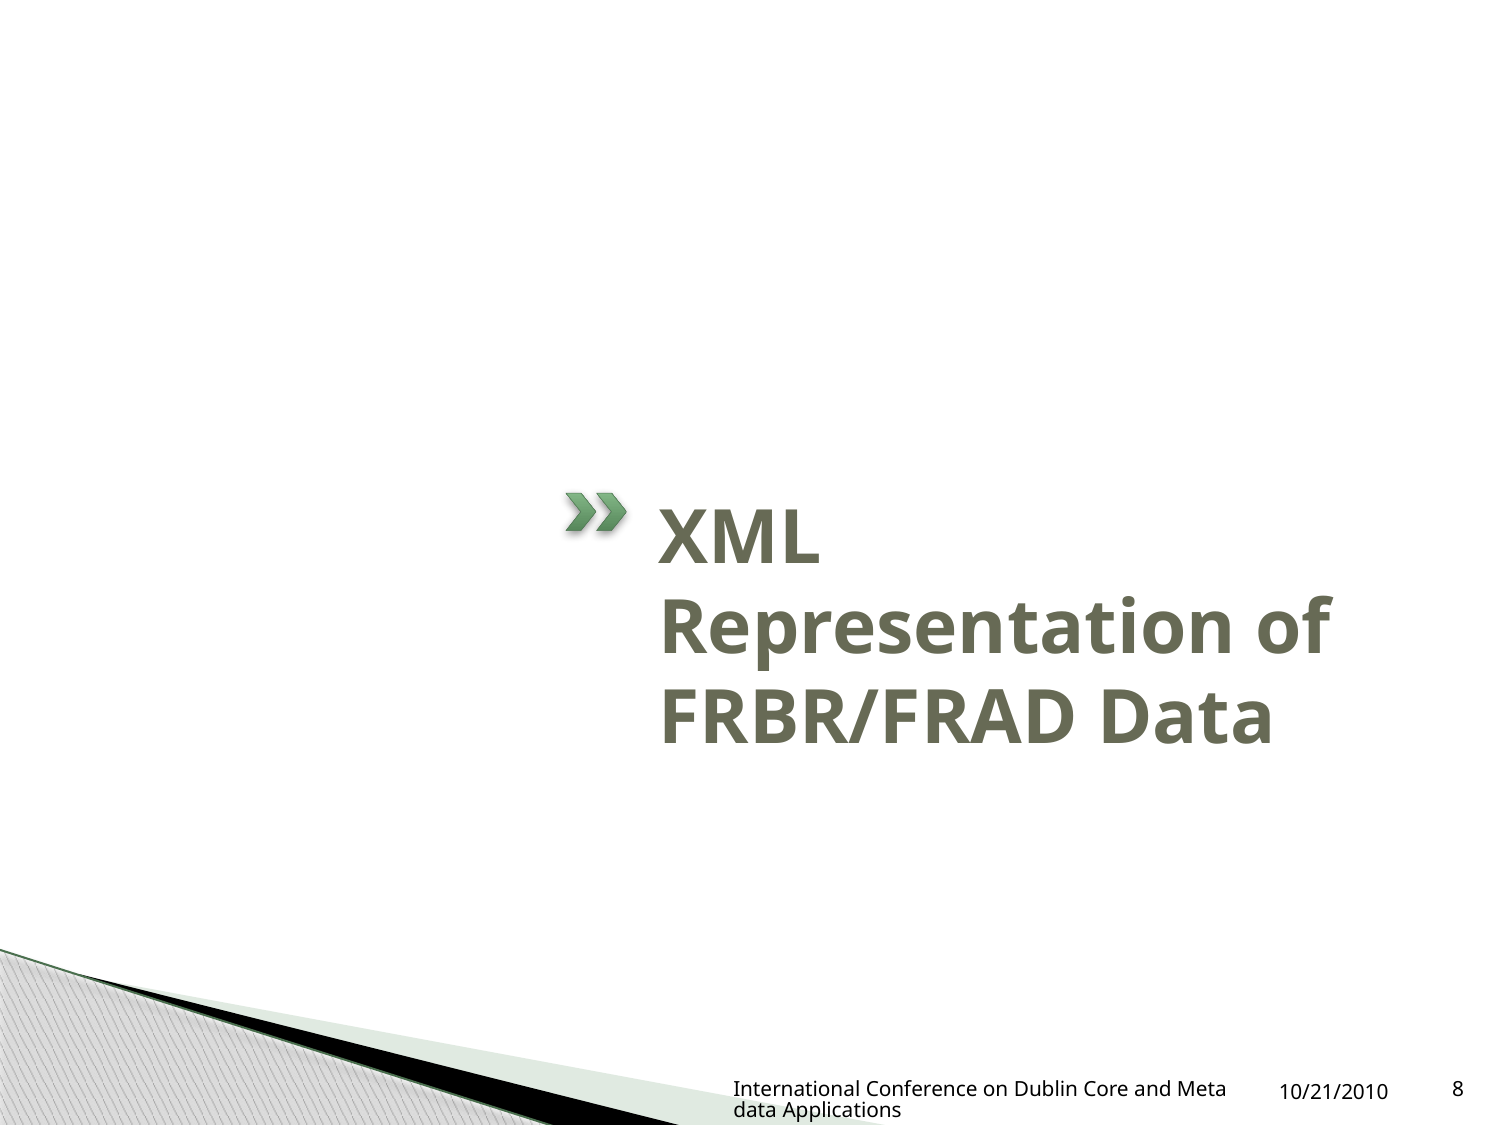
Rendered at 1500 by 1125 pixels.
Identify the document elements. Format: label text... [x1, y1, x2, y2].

slide_number 8 [1418, 1051, 1479, 1112]
footer International Conference on Dublin Core and Metadata Applications [718, 1051, 1250, 1112]
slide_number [1250, 1051, 1418, 1112]
list XML Representation of FRBR/FRAD Data [643, 480, 1394, 775]
